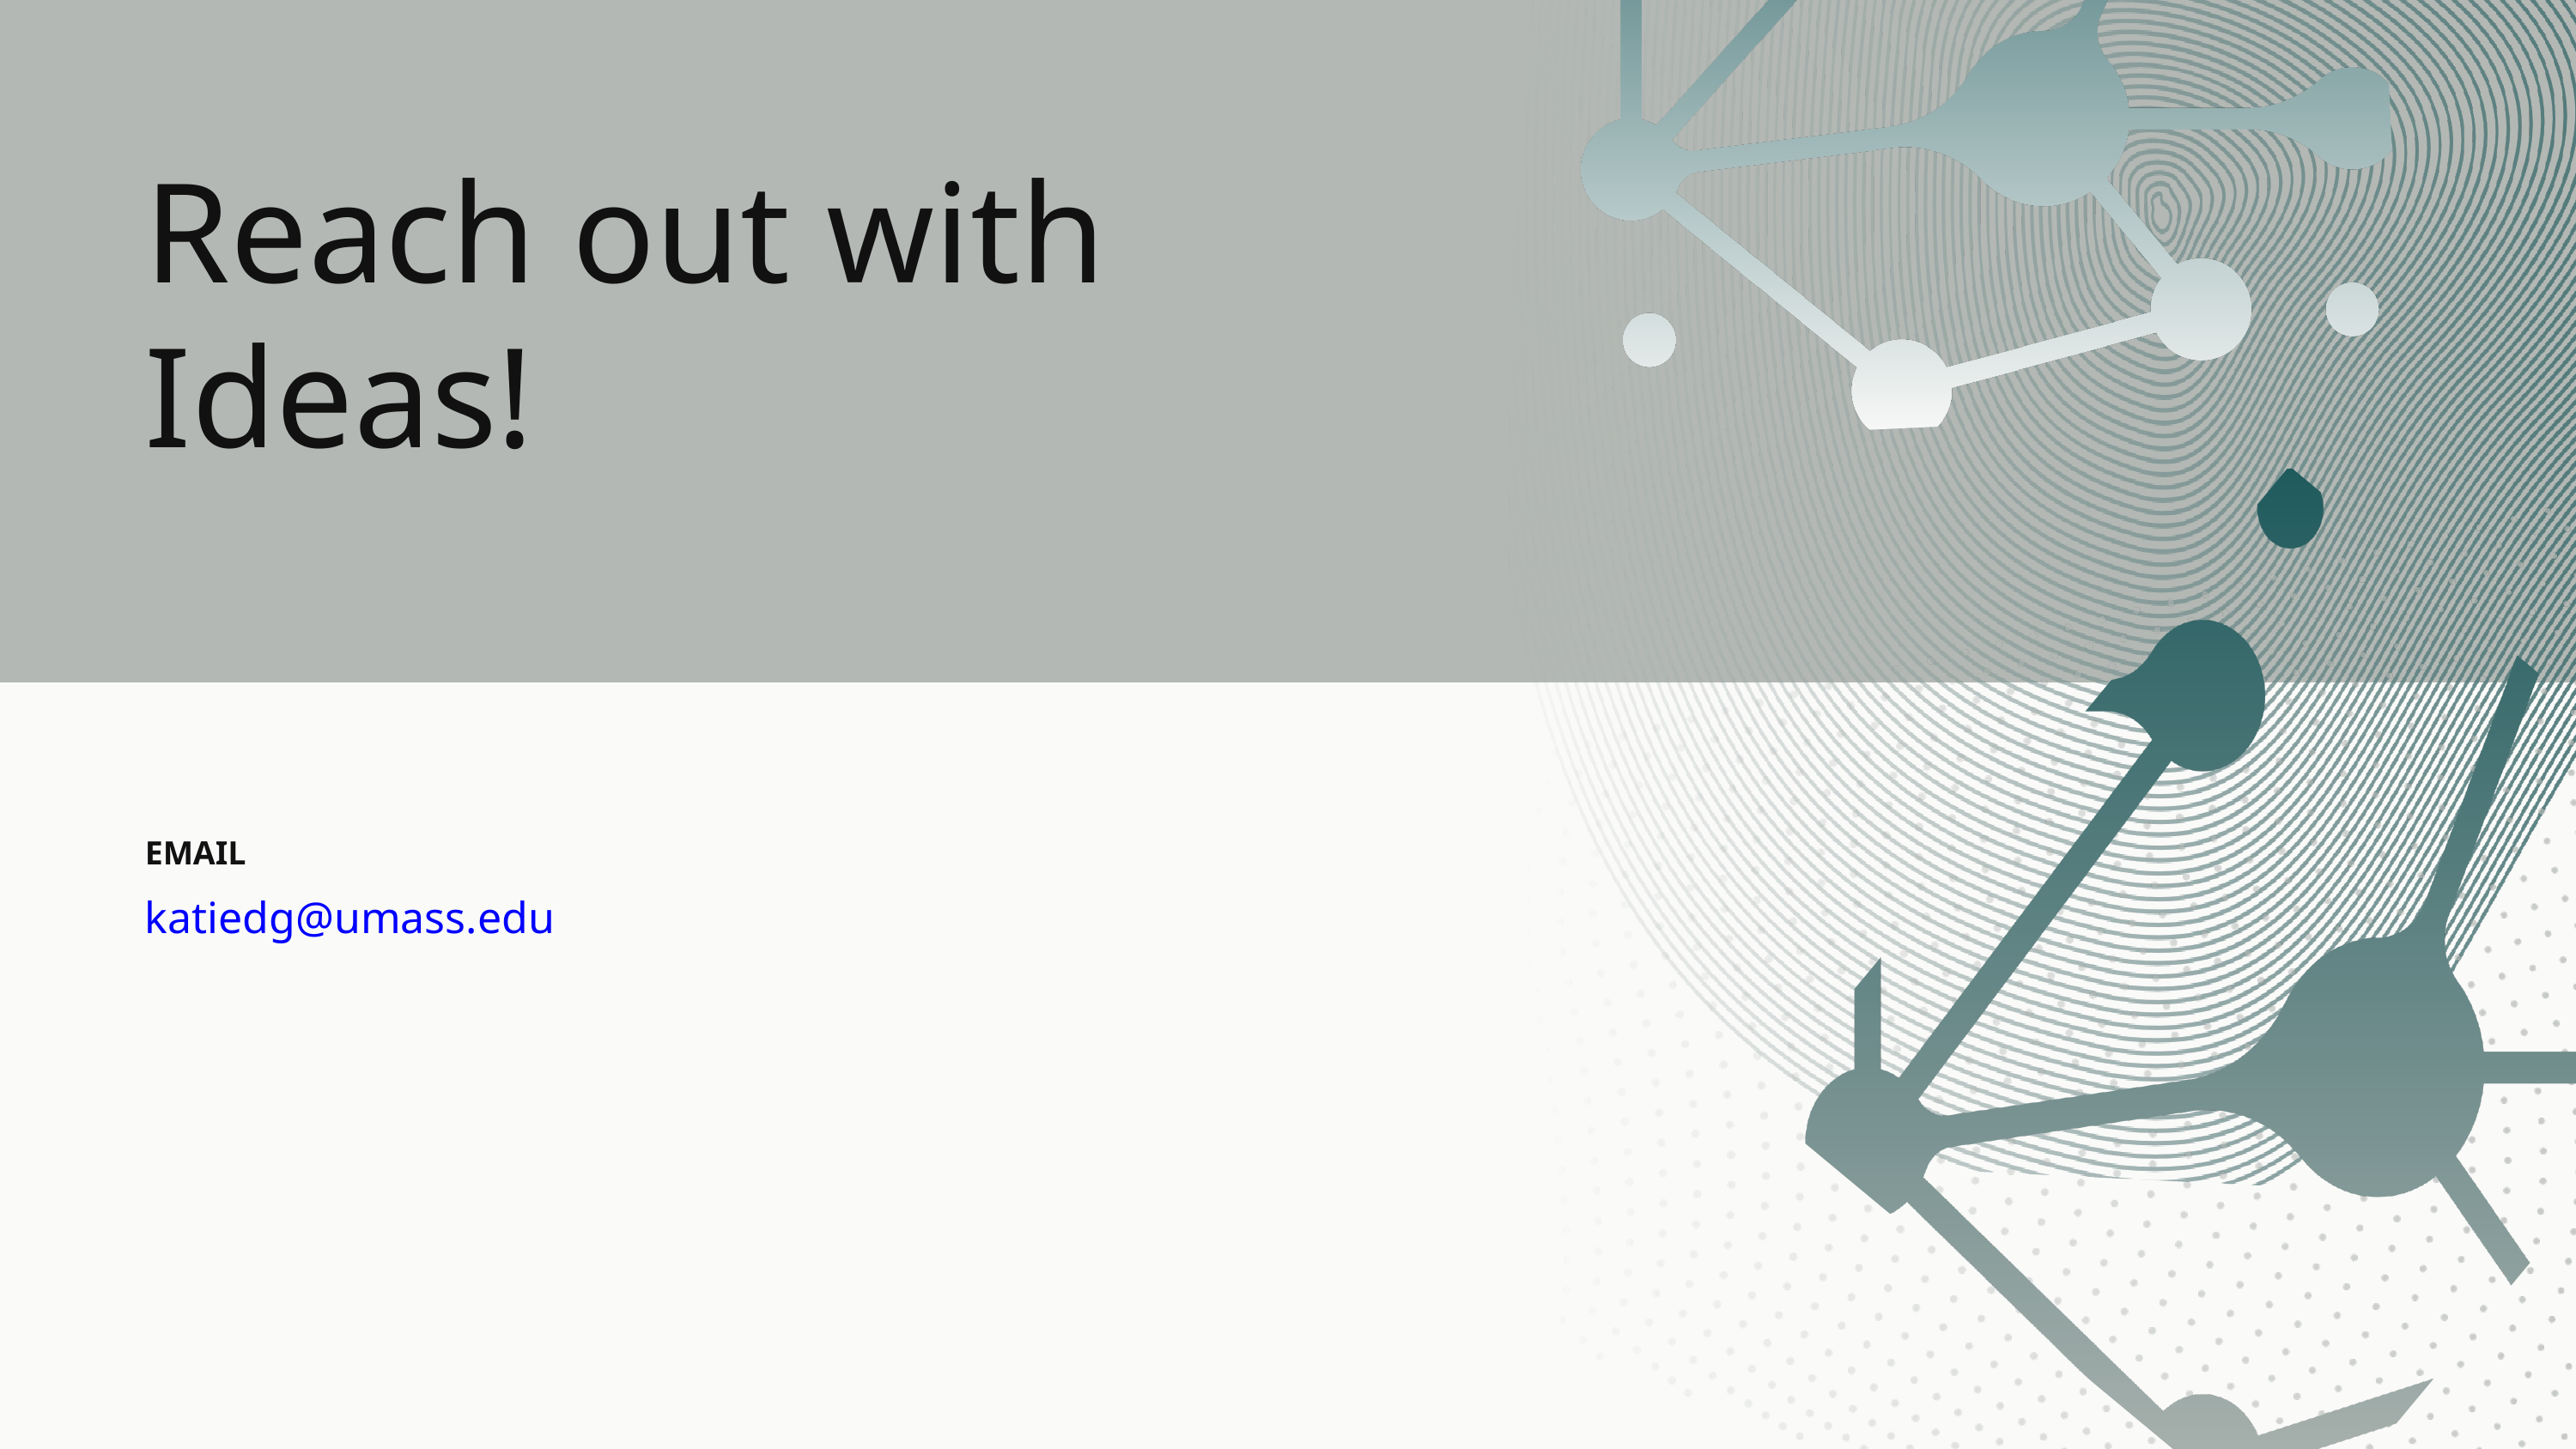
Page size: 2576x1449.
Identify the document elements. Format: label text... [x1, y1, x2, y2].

text_box katiedg@umass.edu [144, 888, 1165, 949]
text_box EMAIL [144, 822, 1165, 871]
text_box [1473, 0, 2576, 1449]
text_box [0, 0, 1467, 683]
